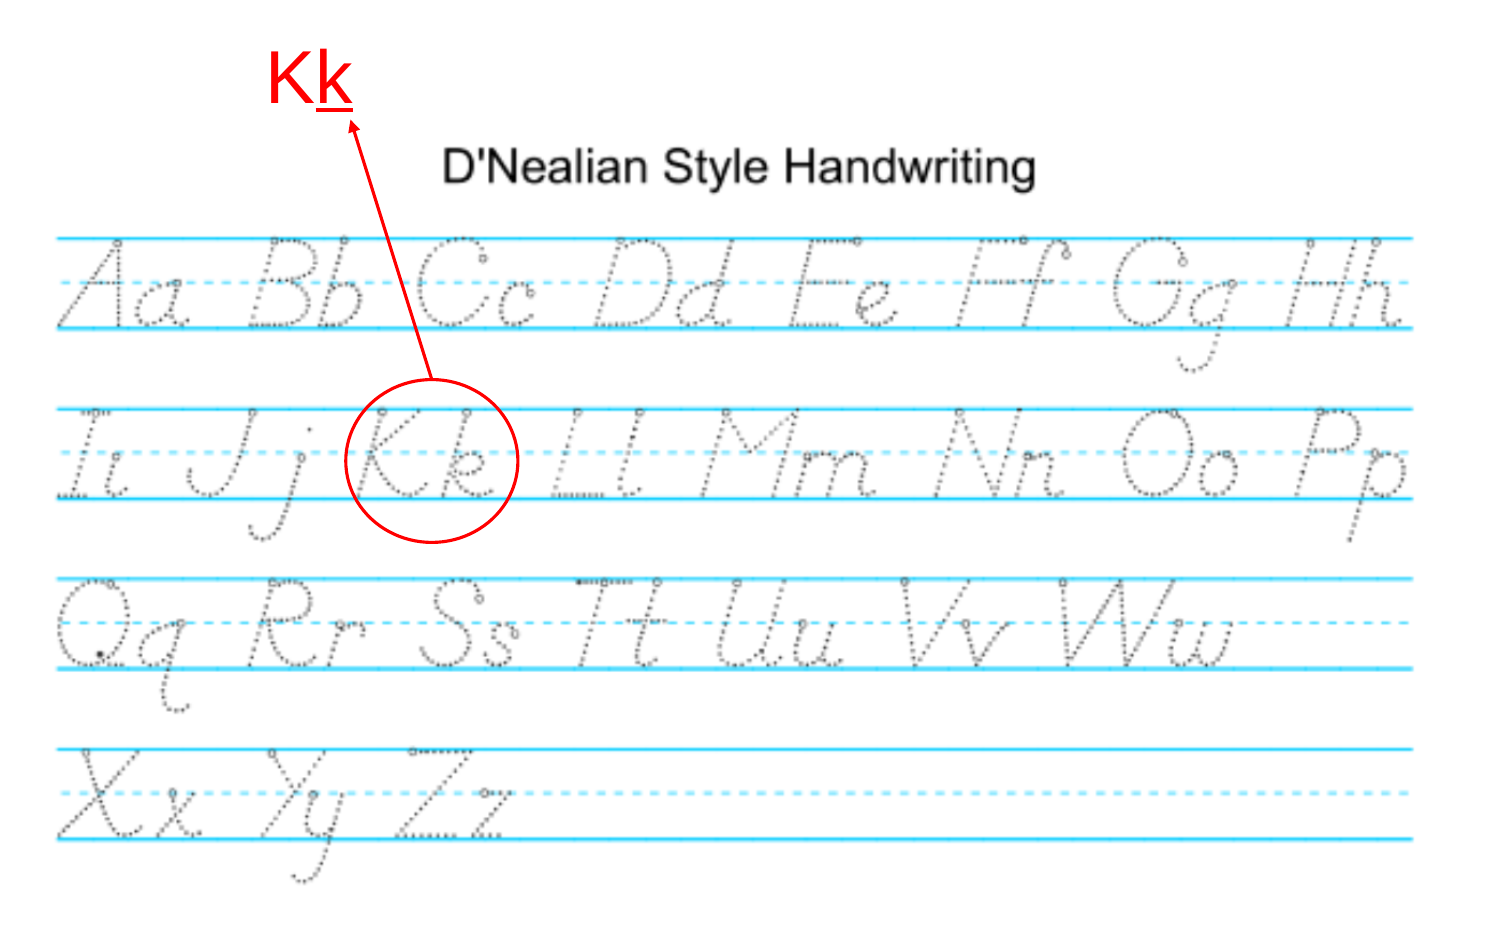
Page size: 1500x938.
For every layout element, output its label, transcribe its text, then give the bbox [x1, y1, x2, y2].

text_box Kk [250, 13, 353, 137]
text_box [350, 119, 433, 380]
text_box [345, 428, 353, 494]
picture [17, 0, 1484, 938]
